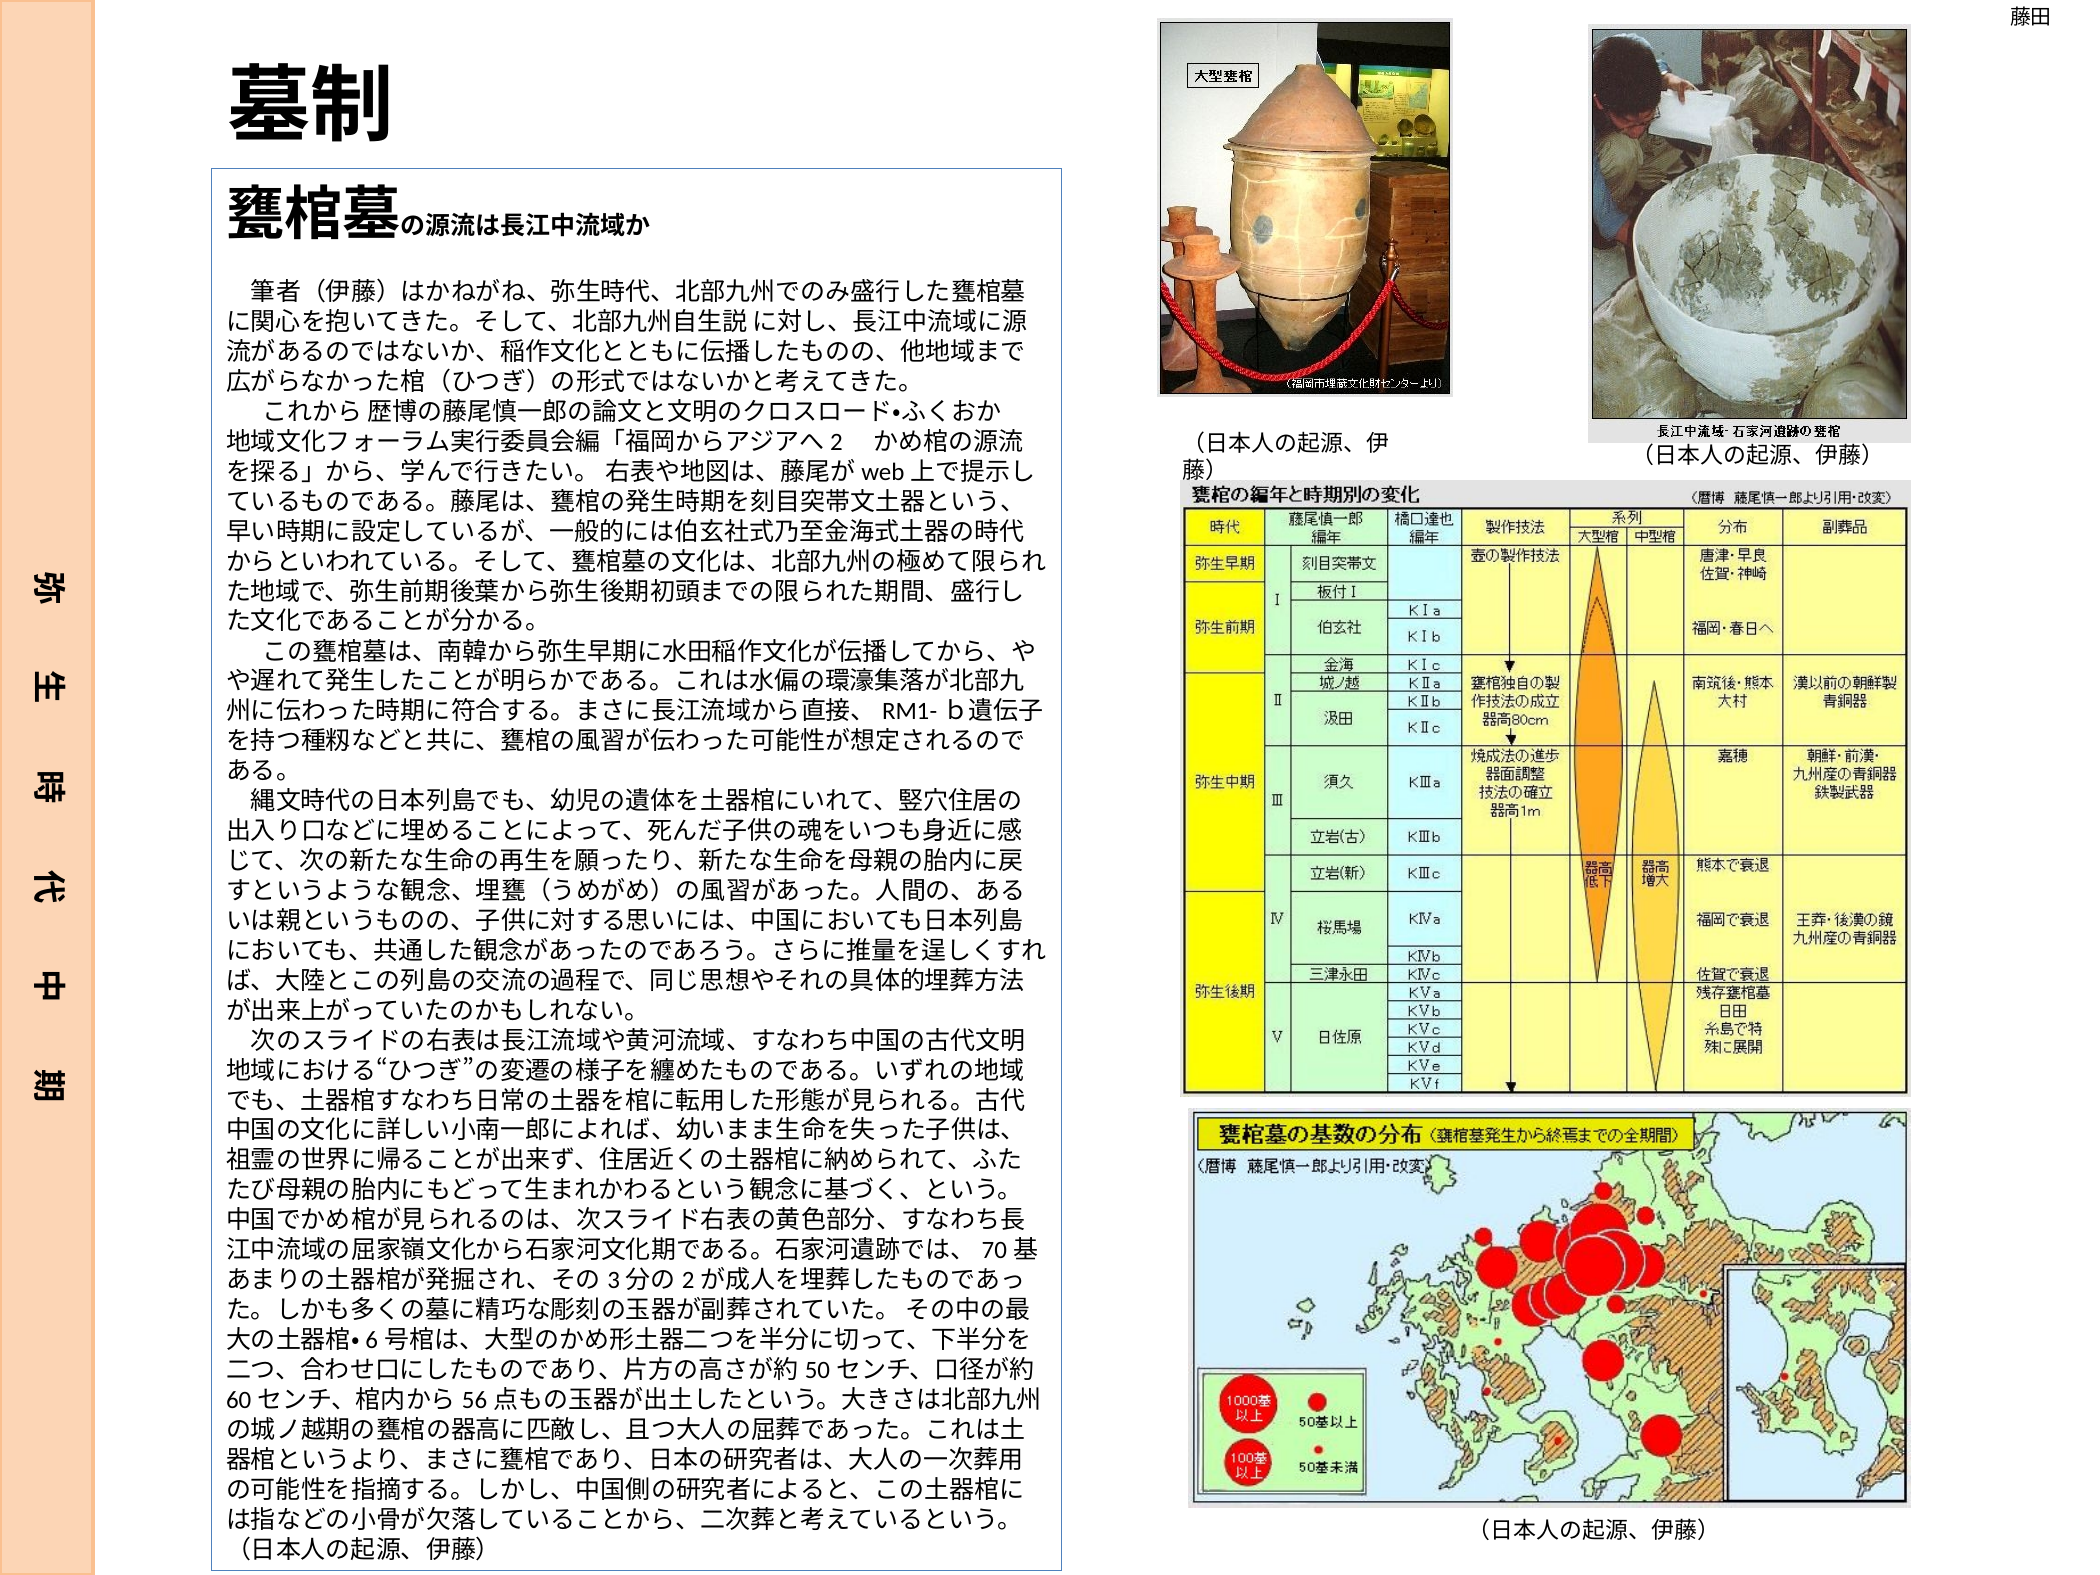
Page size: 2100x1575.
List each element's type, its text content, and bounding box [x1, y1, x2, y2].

picture [1187, 1107, 1911, 1509]
text_box 藤田 [1995, 0, 2067, 36]
text_box 墓制 [212, 43, 409, 159]
text_box （日本人の起源、伊藤） [1452, 1517, 1796, 1551]
picture [1156, 18, 1453, 397]
text_box （日本人の起源、伊藤） [1168, 421, 1441, 491]
picture [1180, 480, 1911, 1097]
picture [1588, 24, 1911, 443]
text_box 甕棺墓の源流は長江中流域か 筆者（伊藤）はかねがね、弥生時代、北部九州でのみ盛行した甕棺墓に関心を抱いてきた。そして、北部九州自生説 に対し、長江中流域に源流があるのではないか、稲作文化とともに伝播したものの、他地域まで広がらなかった棺（ひつぎ）の形式ではないかと考えてきた。 これから 歴博の藤尾慎一郎の論文と文明のクロスロード・ふくおか 地域文化フォーラム実行委員会編「福岡からアジアへ2 かめ棺の源流を探る」から、学んで行きたい。 右表や地図は、藤尾がweb上で提示しているものである。藤尾は、甕棺の発生時期を刻目突帯文土器という、早い時期に設定しているが、一般的には伯玄社式乃至金海式土器の時代からといわれている。そして、甕棺墓の文化は、北部九州の極めて限られた地域で、弥生前期後葉から弥生後期初頭までの限られた期間、盛行した文化であることが分かる。 この甕棺墓は、南韓から弥生早期に水田稲作文化が伝播してから、やや遅れて発生したことが明らかである。これは水偏の環濠集落が北部九州に伝わった時期に符合する。まさに長江流域から直接、RM1-ｂ遺伝子を持つ種籾などと共に、甕棺の風習が伝わった可能性が想定されるのである。 縄文時代の日本列島でも、幼児の遺体を土器棺にいれて、竪穴住居の出入り口などに埋めることによって、死んだ子供の魂をいつも身近に感じて、次の新たな生命の再生を願ったり、新たな生命を母親の胎内に戻すというような観念、埋甕（うめがめ）の風習があった。人間の、あるいは親というものの、子供に対する思いには、中国においても日本列島においても、共通した観念があったのであろう。さらに推量を逞しくすれば、大陸とこの列島の交流の過程で、同じ思想やそれの具体的埋葬方法が出来上がっていたのかもしれない。 次のスライドの右表は長江流域や黄河流域、すなわち中国の古代文明地域における“ひつぎ”の変遷の様子を纏めたものである。いずれの地域でも、土器棺すなわち日常の土器を棺に転用した形態が見られる。古代中国の文化に詳しい小南一郎によれば、幼いまま生命を失った子供は、祖霊の世界に帰ることが出来ず、住居近くの土器棺に納められて、ふたたび母親の胎内にもどって生まれかわるという観念に基づく、という。中国でかめ棺が見られるのは、次スライド右表の黄色部分、すなわち長江中流域の屈家嶺文化から石家河文化期である。石家河遺跡では、70基あまりの土器棺が発掘され、その3分の2が成人を埋葬したものであった。しかも多くの墓に精巧な彫刻の玉器が副葬されていた。 その中の最大の土器棺・6号棺は、大型のかめ形土器二つを半分に切って、下半分を二つ、合わせ口にしたものであり、片方の高さが約50センチ、口径が約60センチ、棺内から56点もの玉器が出土したという。大きさは北部九州の城ノ越期の甕棺の器高に匹敵し、且つ大人の屈葬であった。これは土器棺というより、まさに甕棺であり、日本の研究者は、大人の一次葬用の可能性を指摘する。しかし、中国側の研究者によると、この土器棺には指などの小骨が欠落していることから、二次葬と考えているという。 （日本人の起源、伊藤） [211, 168, 1062, 1571]
text_box [0, 0, 95, 1575]
text_box 弥 生 時 代 中 期 [7, 556, 78, 992]
text_box （日本人の起源、伊藤） [1616, 451, 1901, 476]
